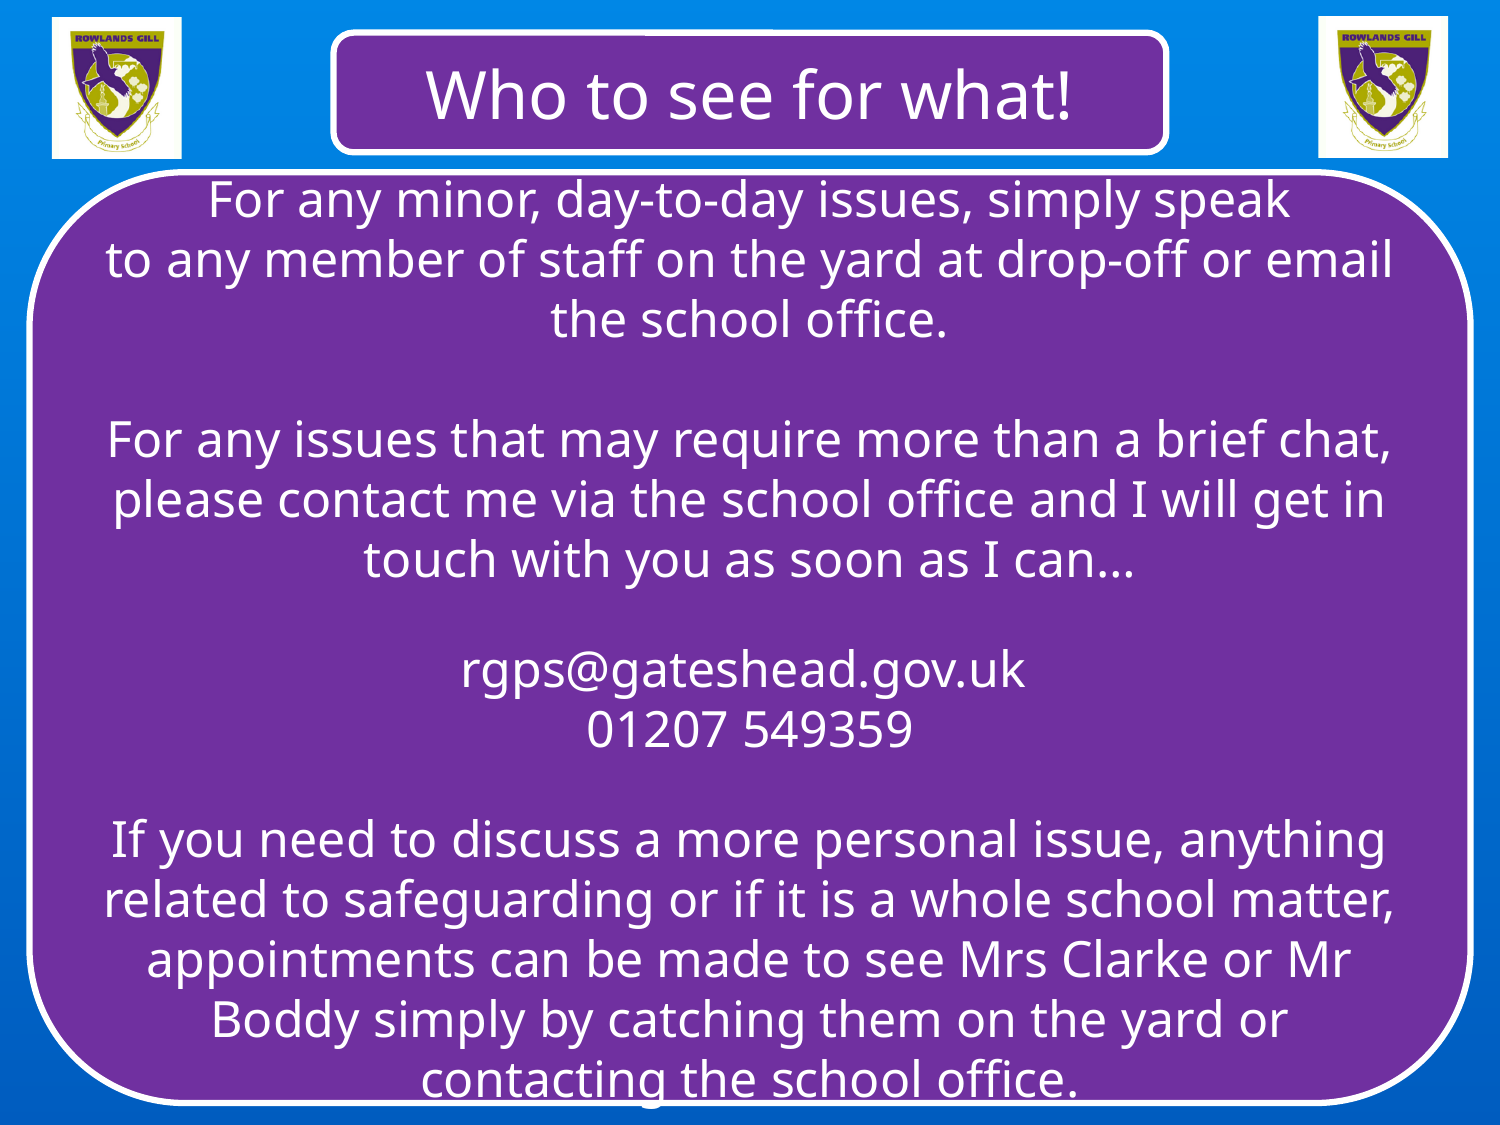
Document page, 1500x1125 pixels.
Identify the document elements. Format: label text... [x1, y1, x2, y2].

text_box For any minor, day-to-day issues, simply speak to any member of staff on the yard at drop-off or email the school office. For any issues that may require more than a brief chat, please contact me via the school office and I will get in touch with you as soon as I can… rgps@gateshead.gov.uk 01207 549359 If you need to discuss a more personal issue, anything related to safeguarding or if it is a whole school matter, appointments can be made to see Mrs Clarke or Mr Boddy simply by catching them on the yard or contacting the school office. [27, 170, 1473, 1106]
picture [1317, 16, 1449, 158]
text_box Who to see for what! [331, 30, 1169, 155]
picture [51, 17, 182, 159]
